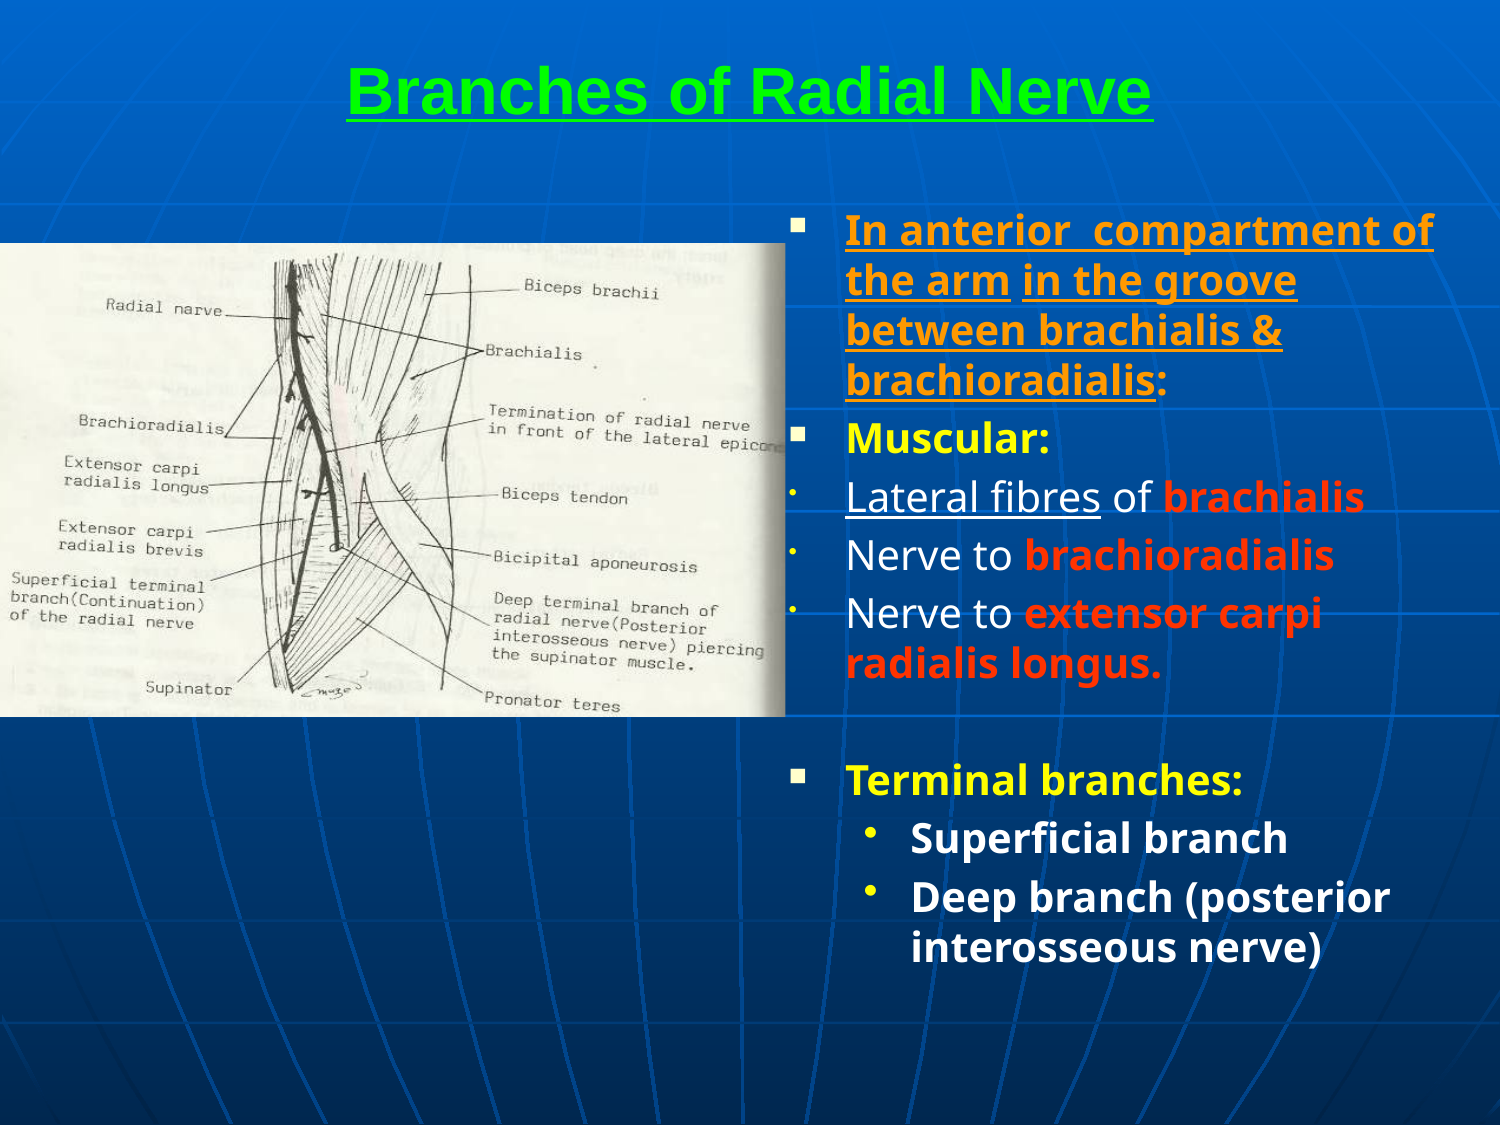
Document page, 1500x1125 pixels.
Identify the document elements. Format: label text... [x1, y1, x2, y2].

title Branches of Radial Nerve [74, 30, 1426, 146]
list In anterior compartment of the arm in the groove between brachialis & brachioradialis: Muscular: Lateral fibres of brachialis Nerve to brachioradialis Nerve to extensor carpi radialis longus. Terminal branches: Superficial branch Deep branch (posterior interosseous nerve) [773, 196, 1477, 1024]
picture [0, 243, 786, 717]
